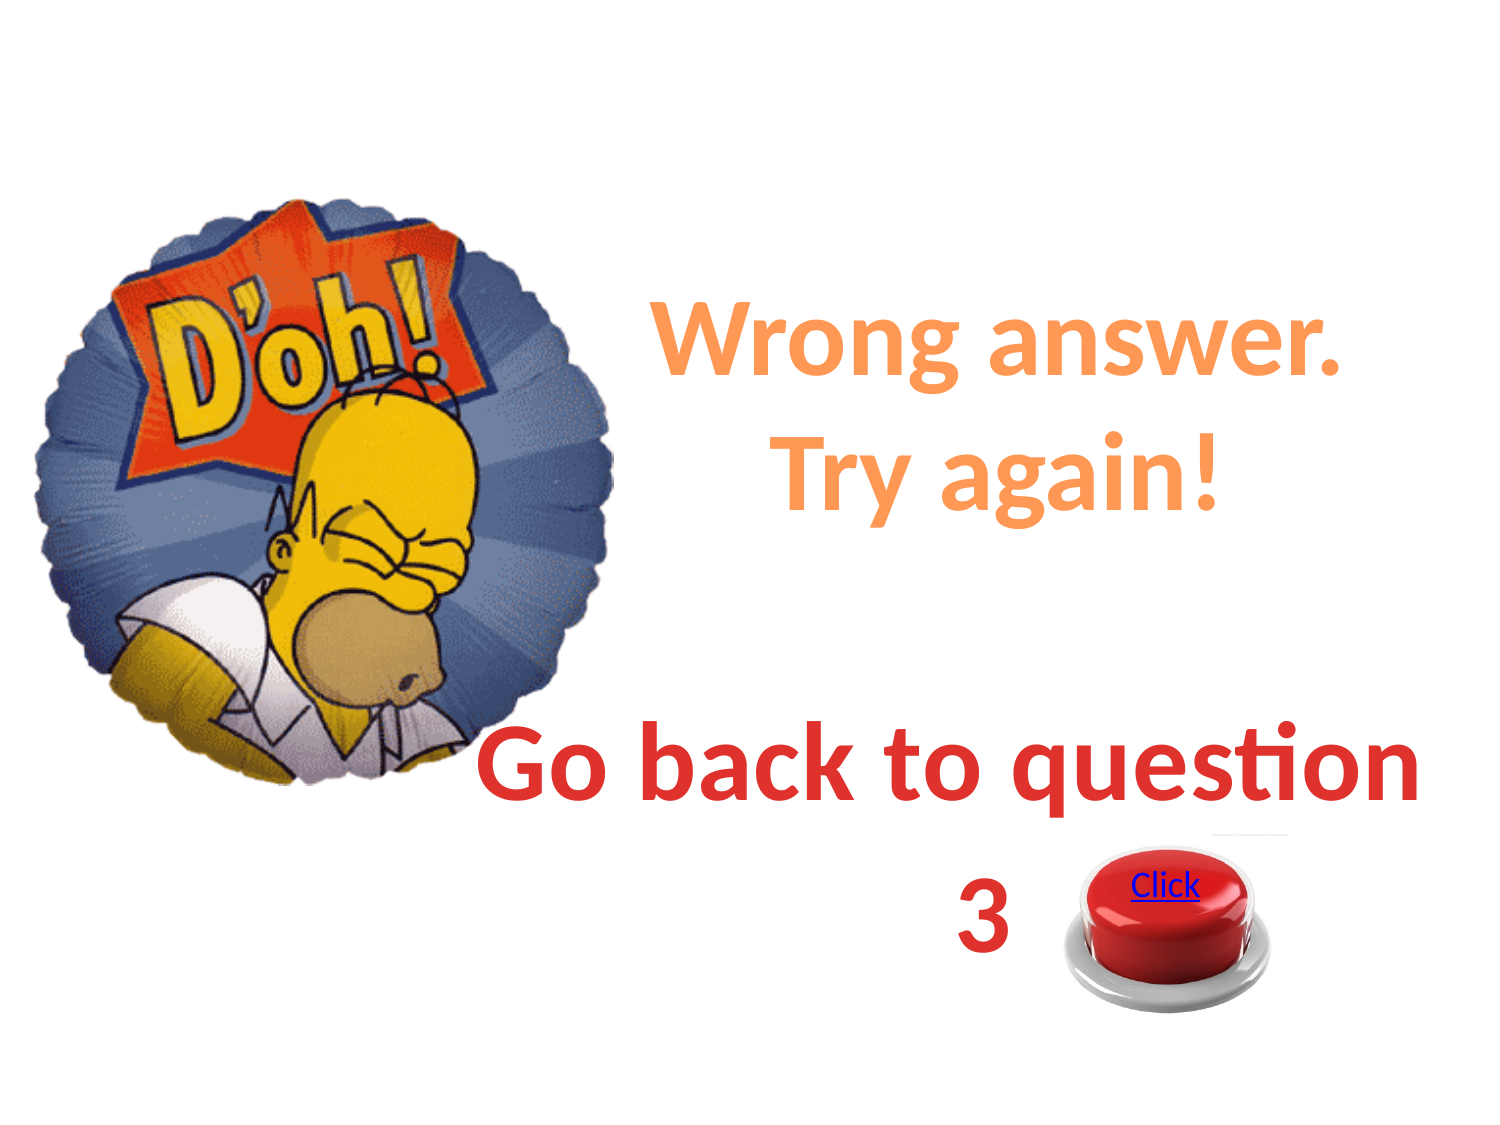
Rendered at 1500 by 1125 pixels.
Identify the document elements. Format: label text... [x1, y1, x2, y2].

picture [1045, 831, 1289, 1028]
text_box 3 [939, 832, 1027, 983]
text_box Go back to question [460, 680, 1441, 831]
text_box Wrong answer. Try again! [634, 255, 1361, 541]
picture [34, 198, 614, 786]
